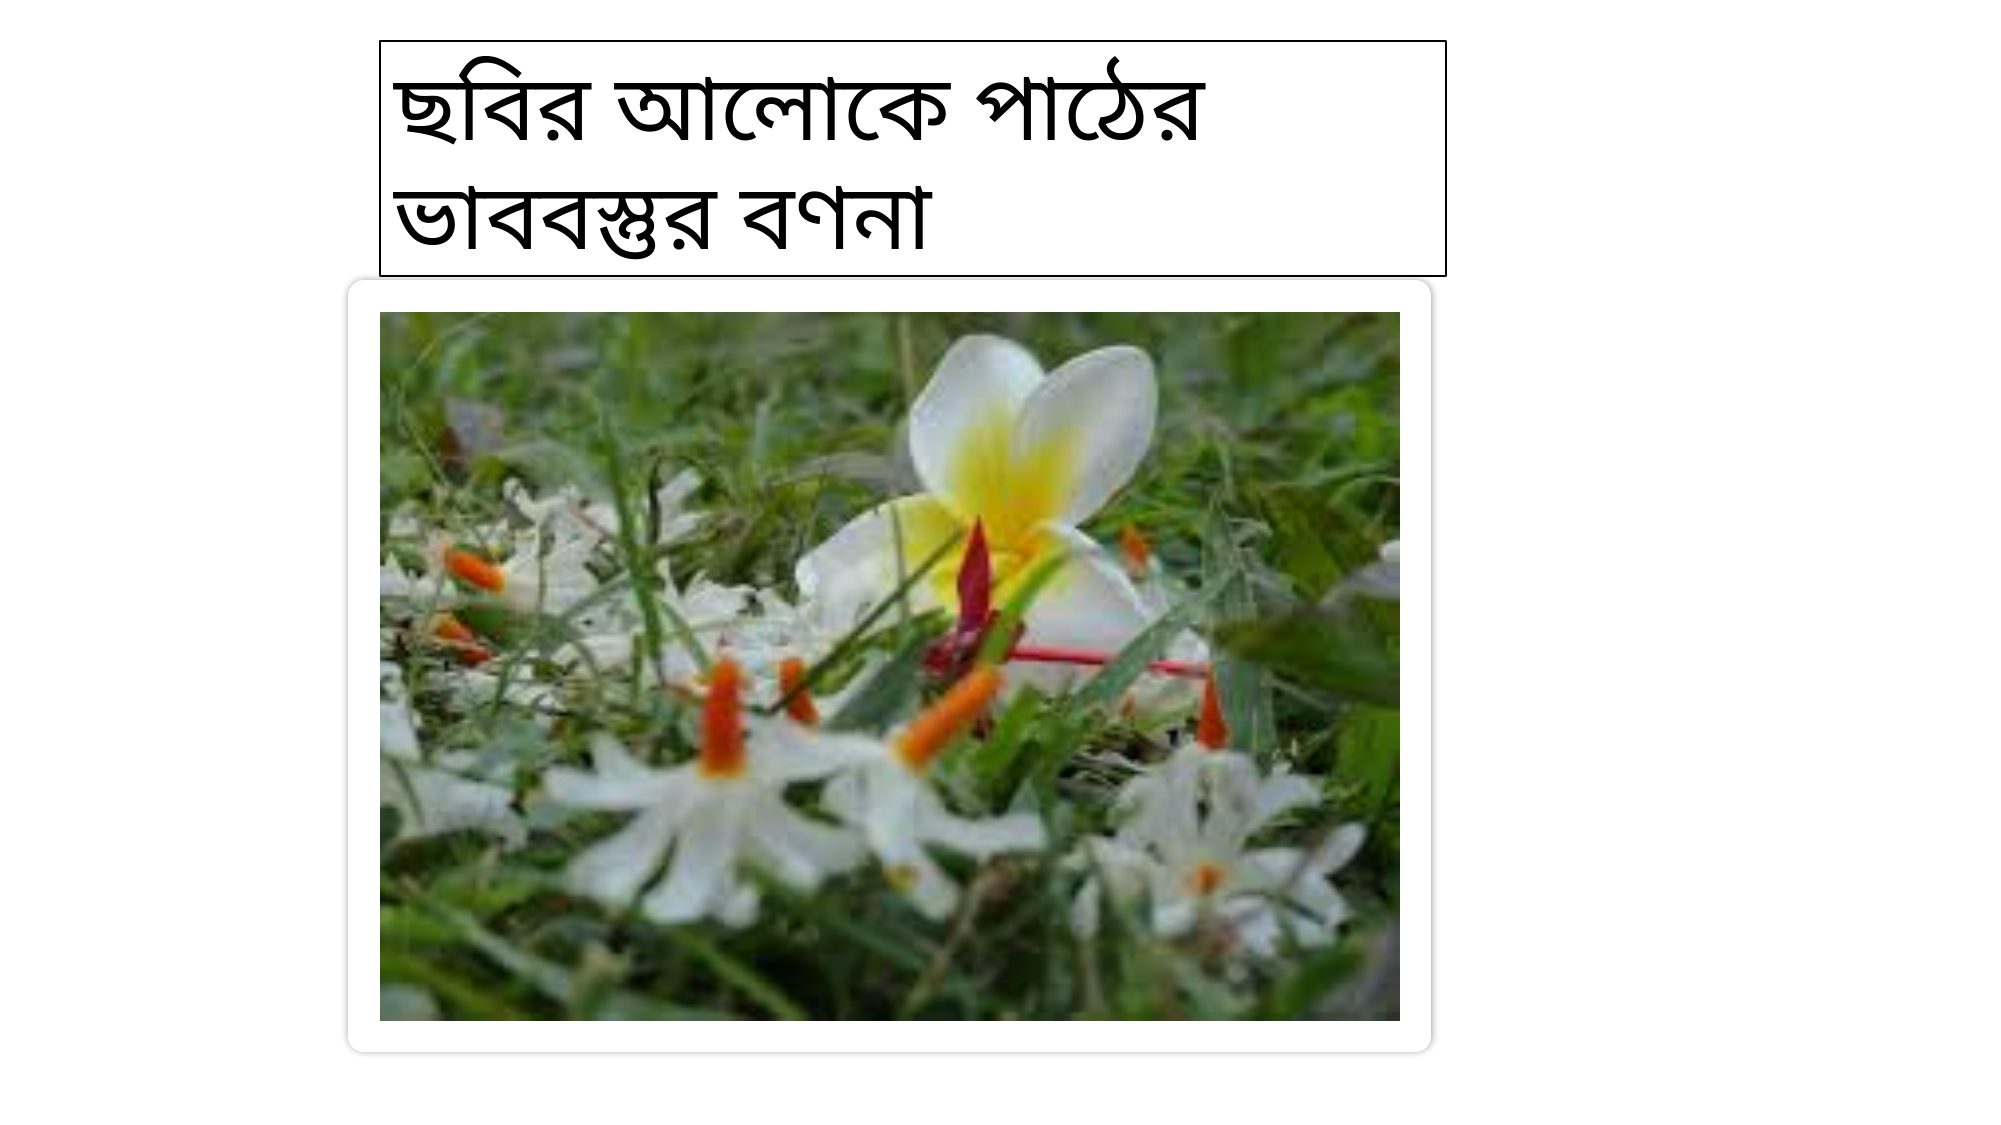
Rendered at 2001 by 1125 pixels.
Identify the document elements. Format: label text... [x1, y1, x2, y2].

picture [379, 311, 1400, 1021]
text_box ছবির আলোকে পাঠের ভাববস্তুর বণনা [379, 40, 1447, 276]
